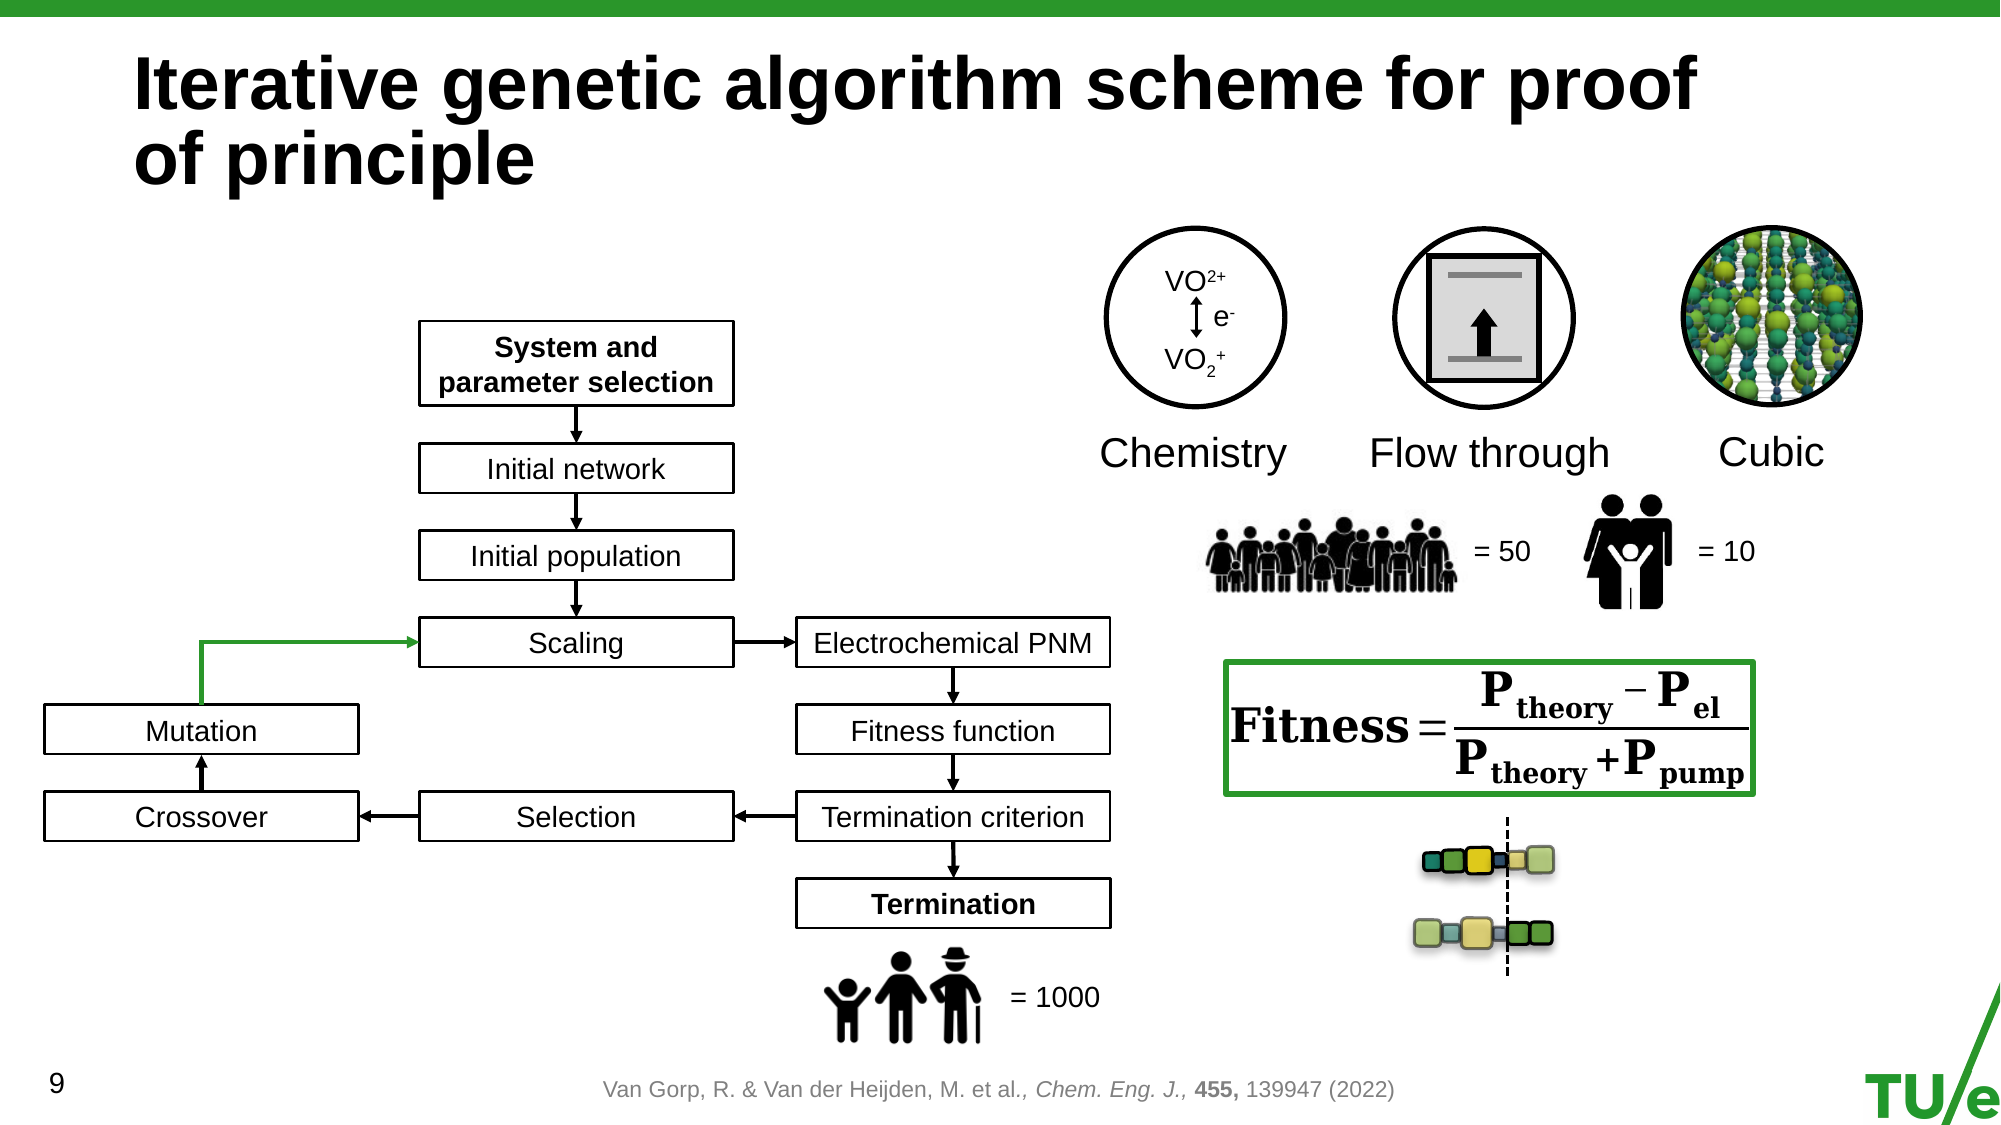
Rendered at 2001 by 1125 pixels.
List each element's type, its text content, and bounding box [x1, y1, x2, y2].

picture [1176, 499, 1482, 602]
text_box Chemistry [1111, 417, 1309, 483]
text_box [44, 321, 1111, 929]
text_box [1683, 227, 1861, 484]
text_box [1422, 817, 1554, 977]
footer Van Gorp, R. & Van der Heijden, M. et al., Chem. Eng. J., 455, 139947 (2022) [221, 1039, 1778, 1113]
picture [1581, 490, 1680, 611]
text_box = 1000 [995, 970, 1129, 1021]
picture [819, 935, 985, 1057]
text_box e- [1198, 290, 1251, 341]
text_box VO2+ [1149, 333, 1241, 388]
text_box Flow through [1343, 417, 1637, 483]
text_box = 50 [1482, 525, 1553, 575]
picture [1950, 1070, 2000, 1125]
text_box VO2+ [1149, 254, 1242, 305]
slide_number 8 [0, 1064, 114, 1125]
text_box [279, 564, 342, 783]
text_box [1394, 228, 1574, 408]
text_box Iterative genetic algorithm scheme for proof of principle [133, 49, 1783, 199]
text_box [1104, 226, 1287, 409]
text_box = 10 [1683, 525, 1777, 575]
picture [1833, 1070, 1963, 1125]
